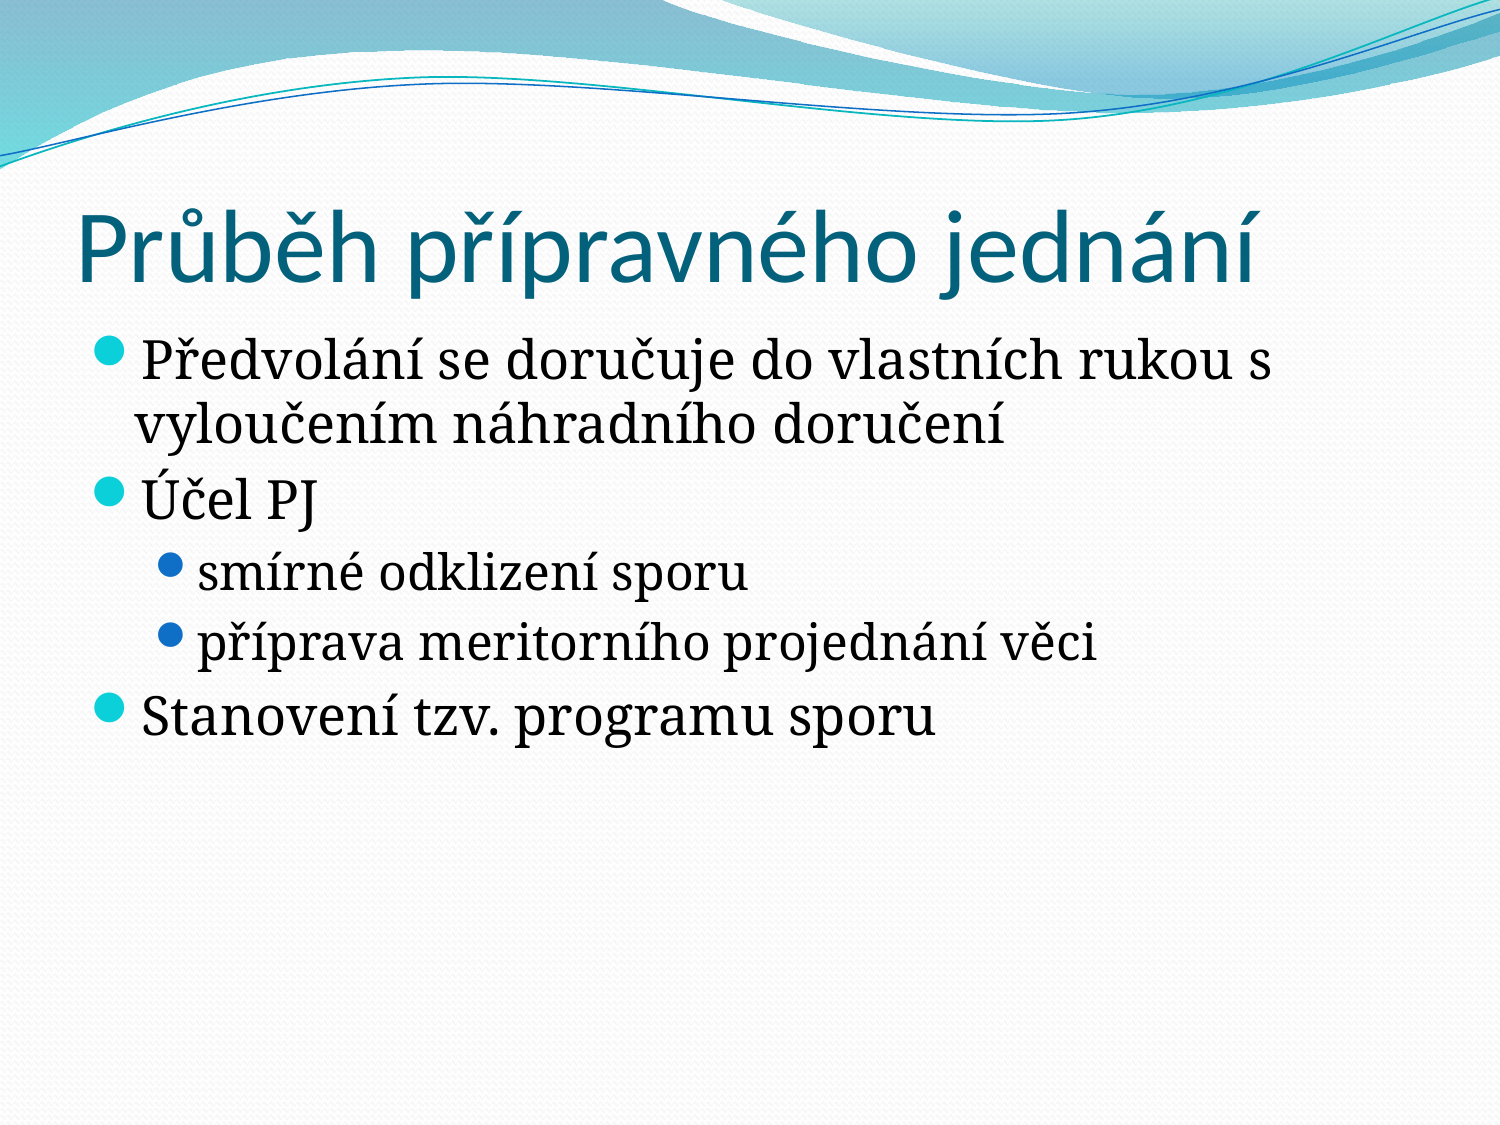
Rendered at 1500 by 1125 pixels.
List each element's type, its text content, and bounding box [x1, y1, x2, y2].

list Předvolání se doručuje do vlastních rukou s vyloučením náhradního doručení Účel PJ smírné odklizení sporu příprava meritorního projednání věci Stanovení tzv. programu sporu [74, 317, 1426, 1038]
title Průběh přípravného jednání [74, 115, 1426, 304]
